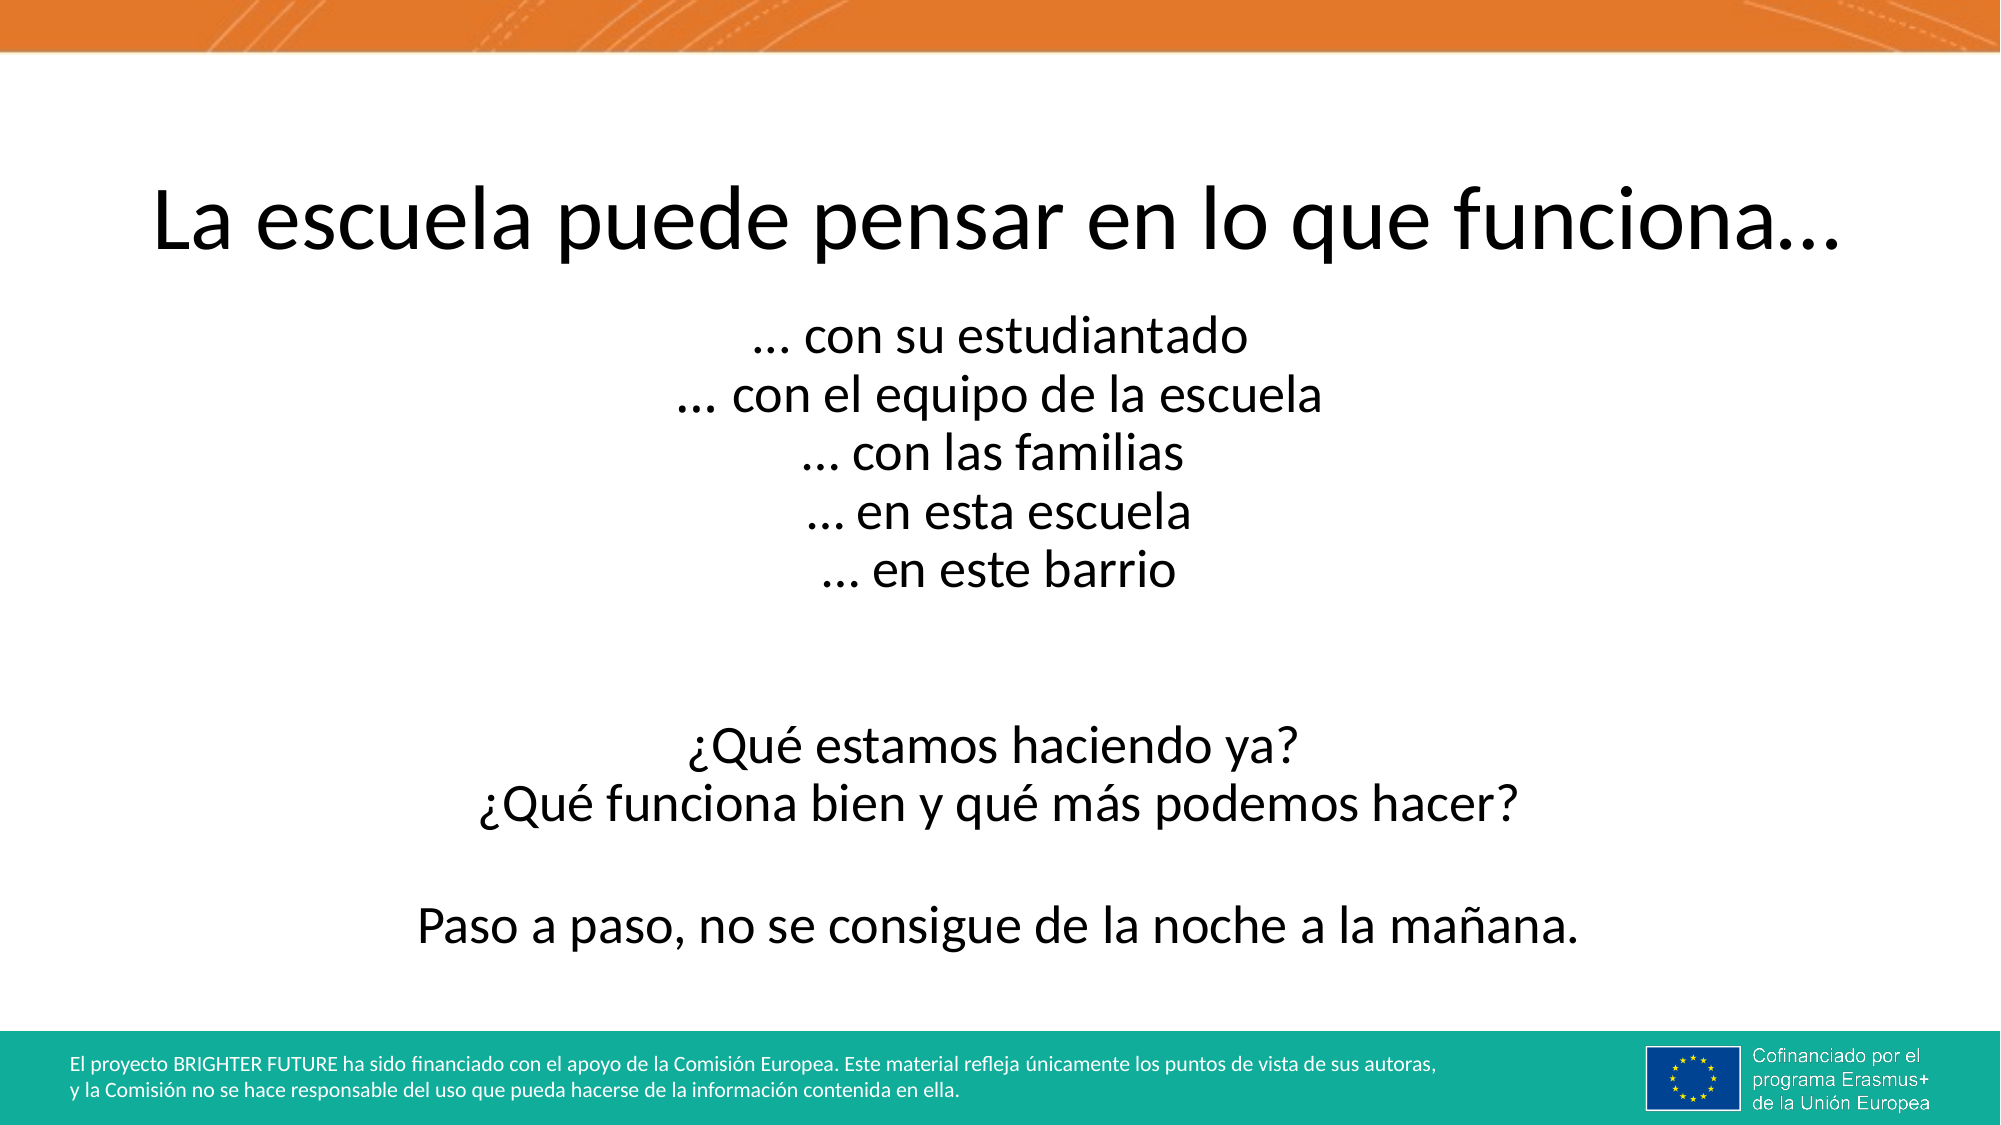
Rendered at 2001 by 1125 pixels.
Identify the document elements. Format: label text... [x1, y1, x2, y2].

picture [1629, 1029, 1970, 1125]
title La escuela puede pensar en lo que funciona… [137, 111, 1863, 299]
list ... con su estudiantado … con el equipo de la escuela … con las familias … en esta escuela … en este barrio ¿Qué estamos haciendo ya? ¿Qué funciona bien y qué más podemos hacer? Paso a paso, no se consigue de la noche a la mañana. [137, 299, 1863, 1014]
picture [0, 0, 2000, 55]
